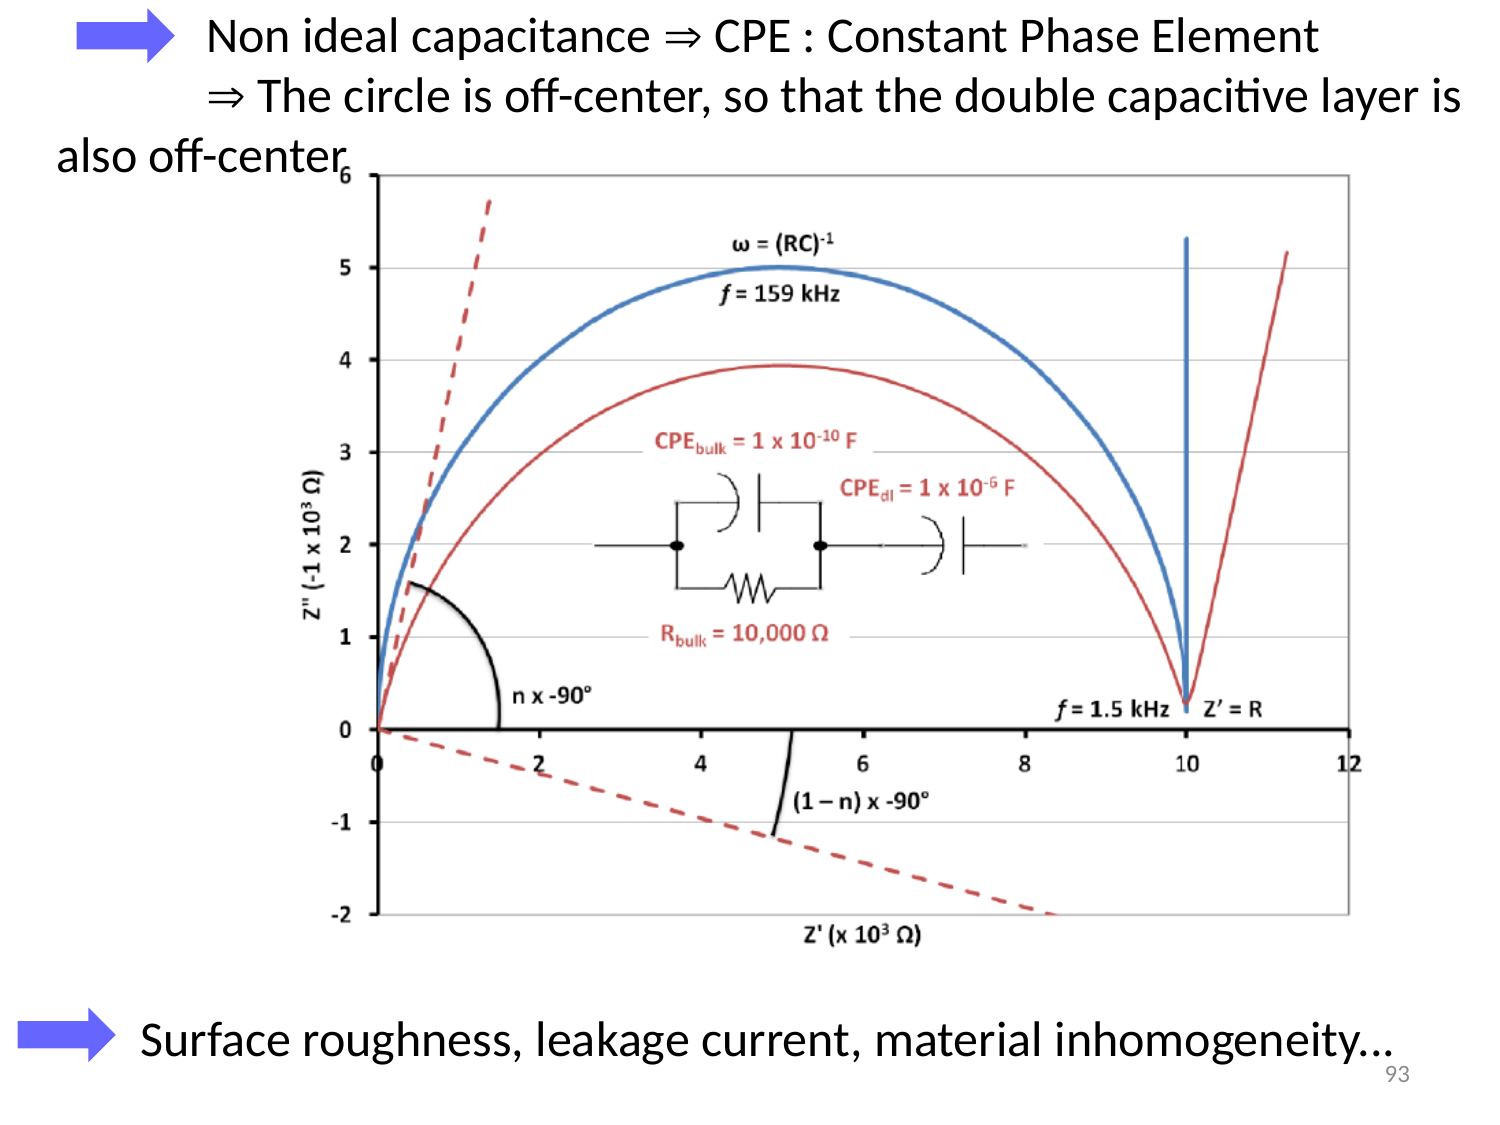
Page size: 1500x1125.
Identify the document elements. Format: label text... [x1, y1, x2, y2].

picture [256, 128, 1389, 967]
text_box [74, 6, 177, 66]
text_box [15, 1005, 118, 1065]
text_box Surface roughness, leakage current, material inhomogeneity... [125, 998, 1500, 1074]
text_box Non ideal capacitance  CPE : Constant Phase Element  The circle is off-center, so that the double capacitive layer is also off-center [41, 0, 1500, 191]
slide_number 93 [1074, 1042, 1425, 1103]
